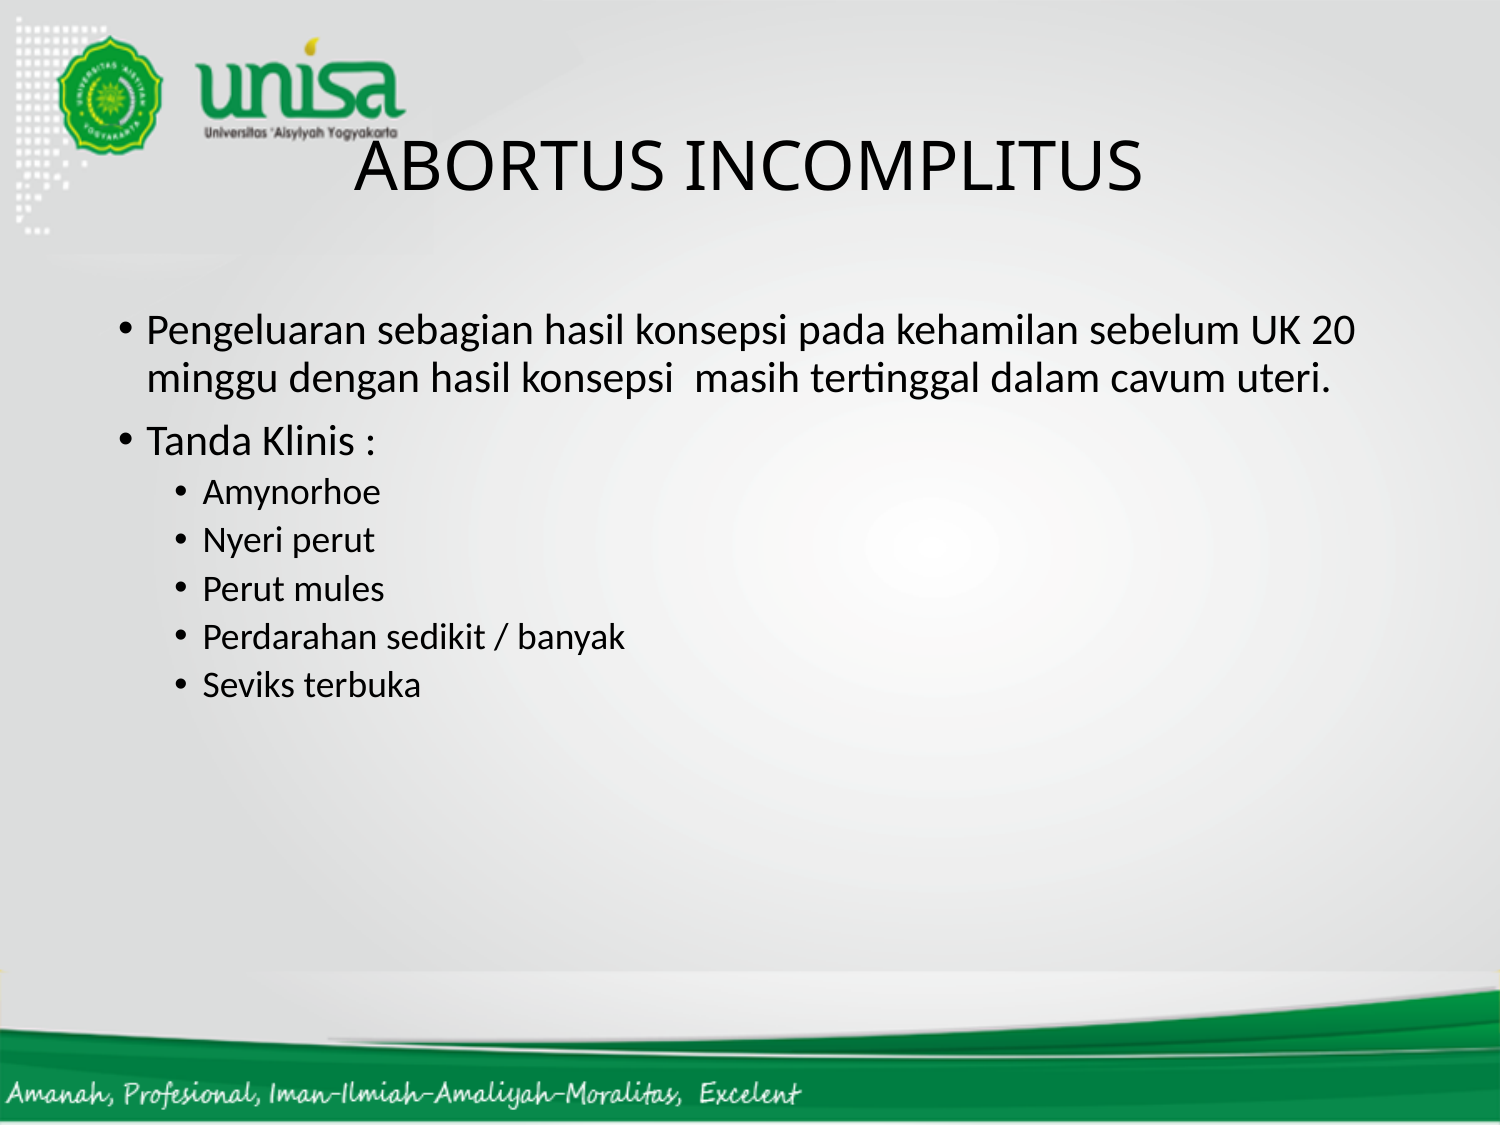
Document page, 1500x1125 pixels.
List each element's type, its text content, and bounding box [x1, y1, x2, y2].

list Pengeluaran sebagian hasil konsepsi pada kehamilan sebelum UK 20 minggu dengan hasil konsepsi masih tertinggal dalam cavum uteri. Tanda Klinis : Amynorhoe Nyeri perut Perut mules Perdarahan sedikit / banyak Seviks terbuka [103, 299, 1397, 1014]
title ABORTUS INCOMPLITUS [103, 59, 1397, 278]
picture [0, 0, 1500, 1125]
